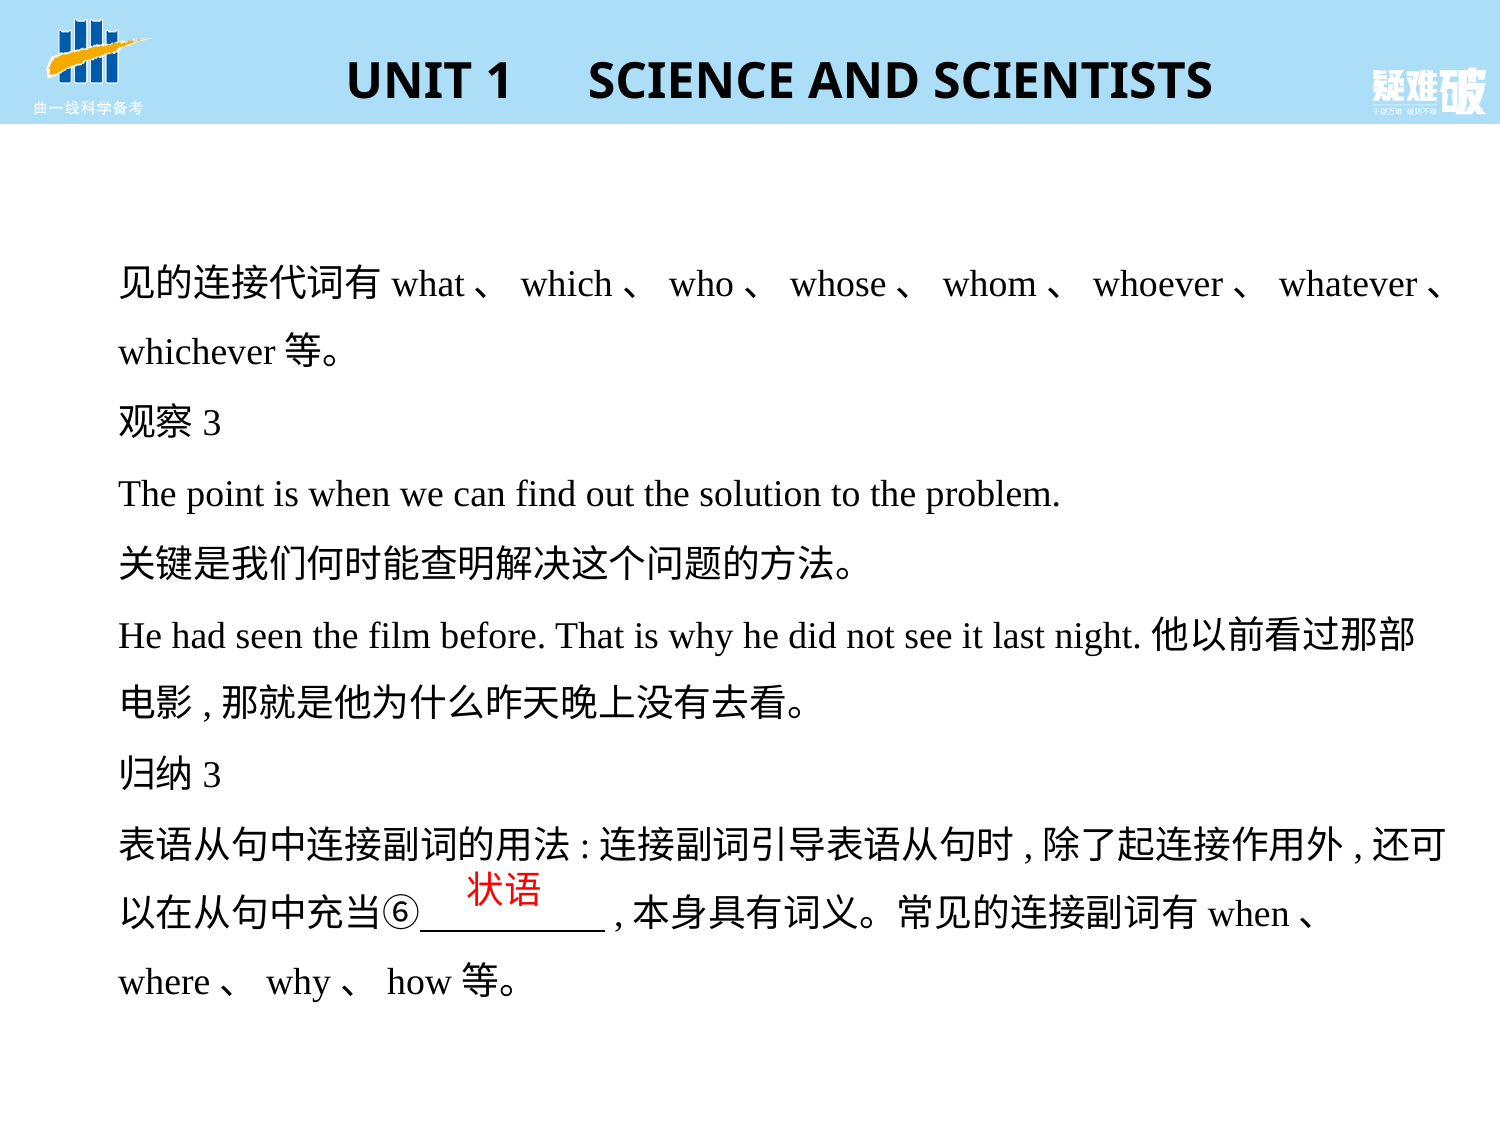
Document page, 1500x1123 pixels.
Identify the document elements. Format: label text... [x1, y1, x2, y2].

text_box 状语 [451, 858, 557, 919]
picture [0, 0, 1500, 124]
text_box 见的连接代词有what、which、who、whose、whom、whoever、whatever、 whichever等。 观察3 The point is when we can find out the solution to the problem. 关键是我们何时能查明解决这个问题的方法。 He had seen the film before. That is why he did not see it last night.他以前看过那部 电影,那就是他为什么昨天晚上没有去看。 归纳3 表语从句中连接副词的用法:连接副词引导表语从句时,除了起连接作用外,还可 以在从句中充当⑥ ,本身具有词义。常见的连接副词有when、 where、why、how等。 [118, 236, 1483, 1003]
